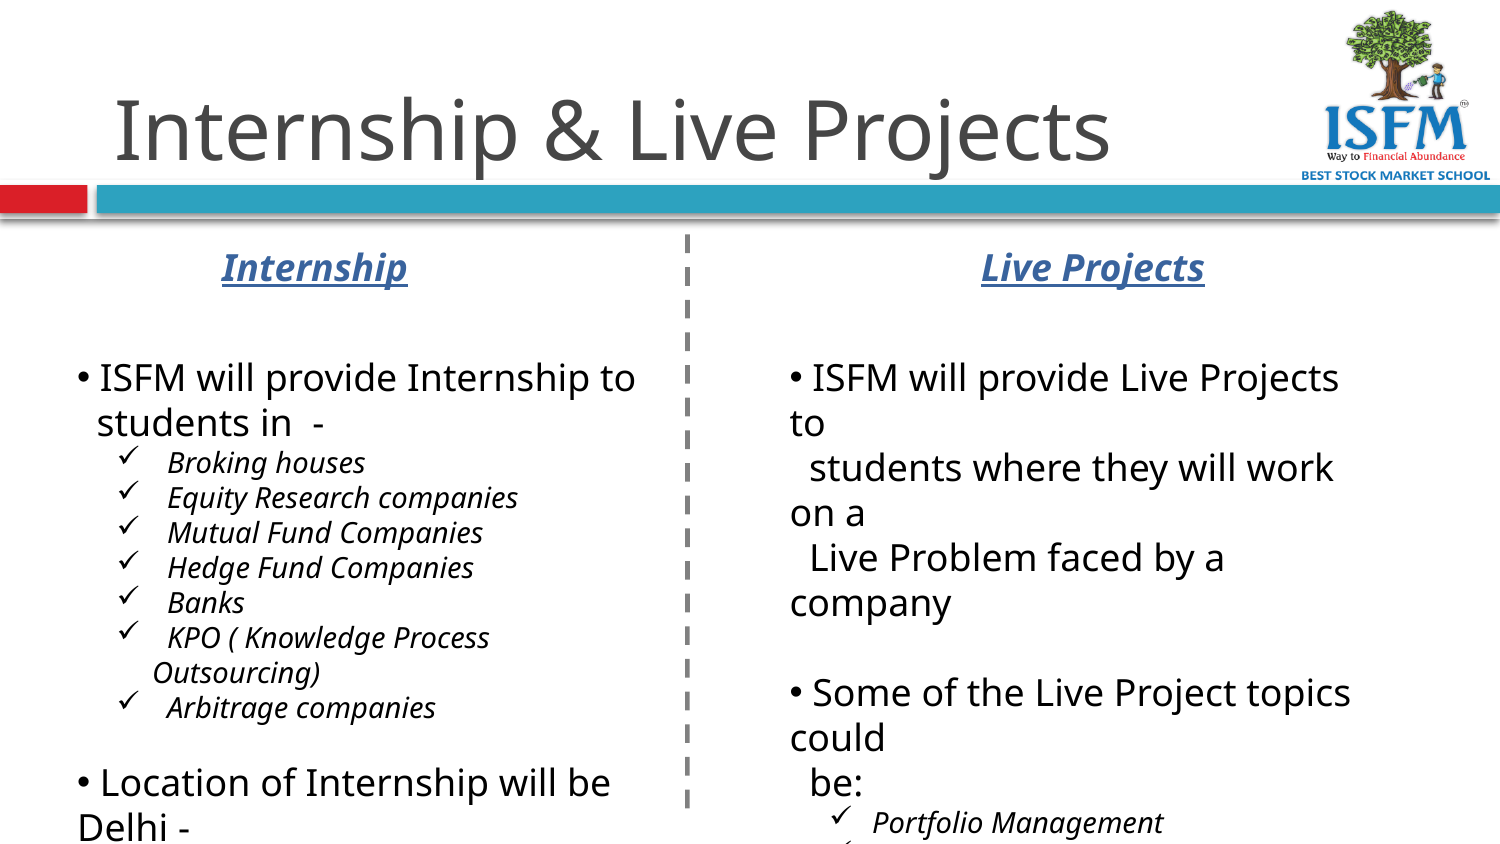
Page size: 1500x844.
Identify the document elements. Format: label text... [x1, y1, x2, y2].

text_box Live Projects [966, 236, 1220, 296]
text_box ISFM will provide Internship to students in - Broking houses Equity Research companies Mutual Fund Companies Hedge Fund Companies Banks KPO ( Knowledge Process Outsourcing) Arbitrage companies Location of Internship will be Delhi - NCR [62, 346, 663, 844]
title Internship & Live Projects [99, 19, 1281, 185]
text_box ISFM will provide Live Projects to students where they will work on a Live Problem faced by a company Some of the Live Project topics could be: Portfolio Management Equity Research Technical Analysis Advanced Derivatives …. [774, 346, 1375, 844]
text_box Internship [207, 236, 423, 296]
picture [1287, 4, 1500, 191]
